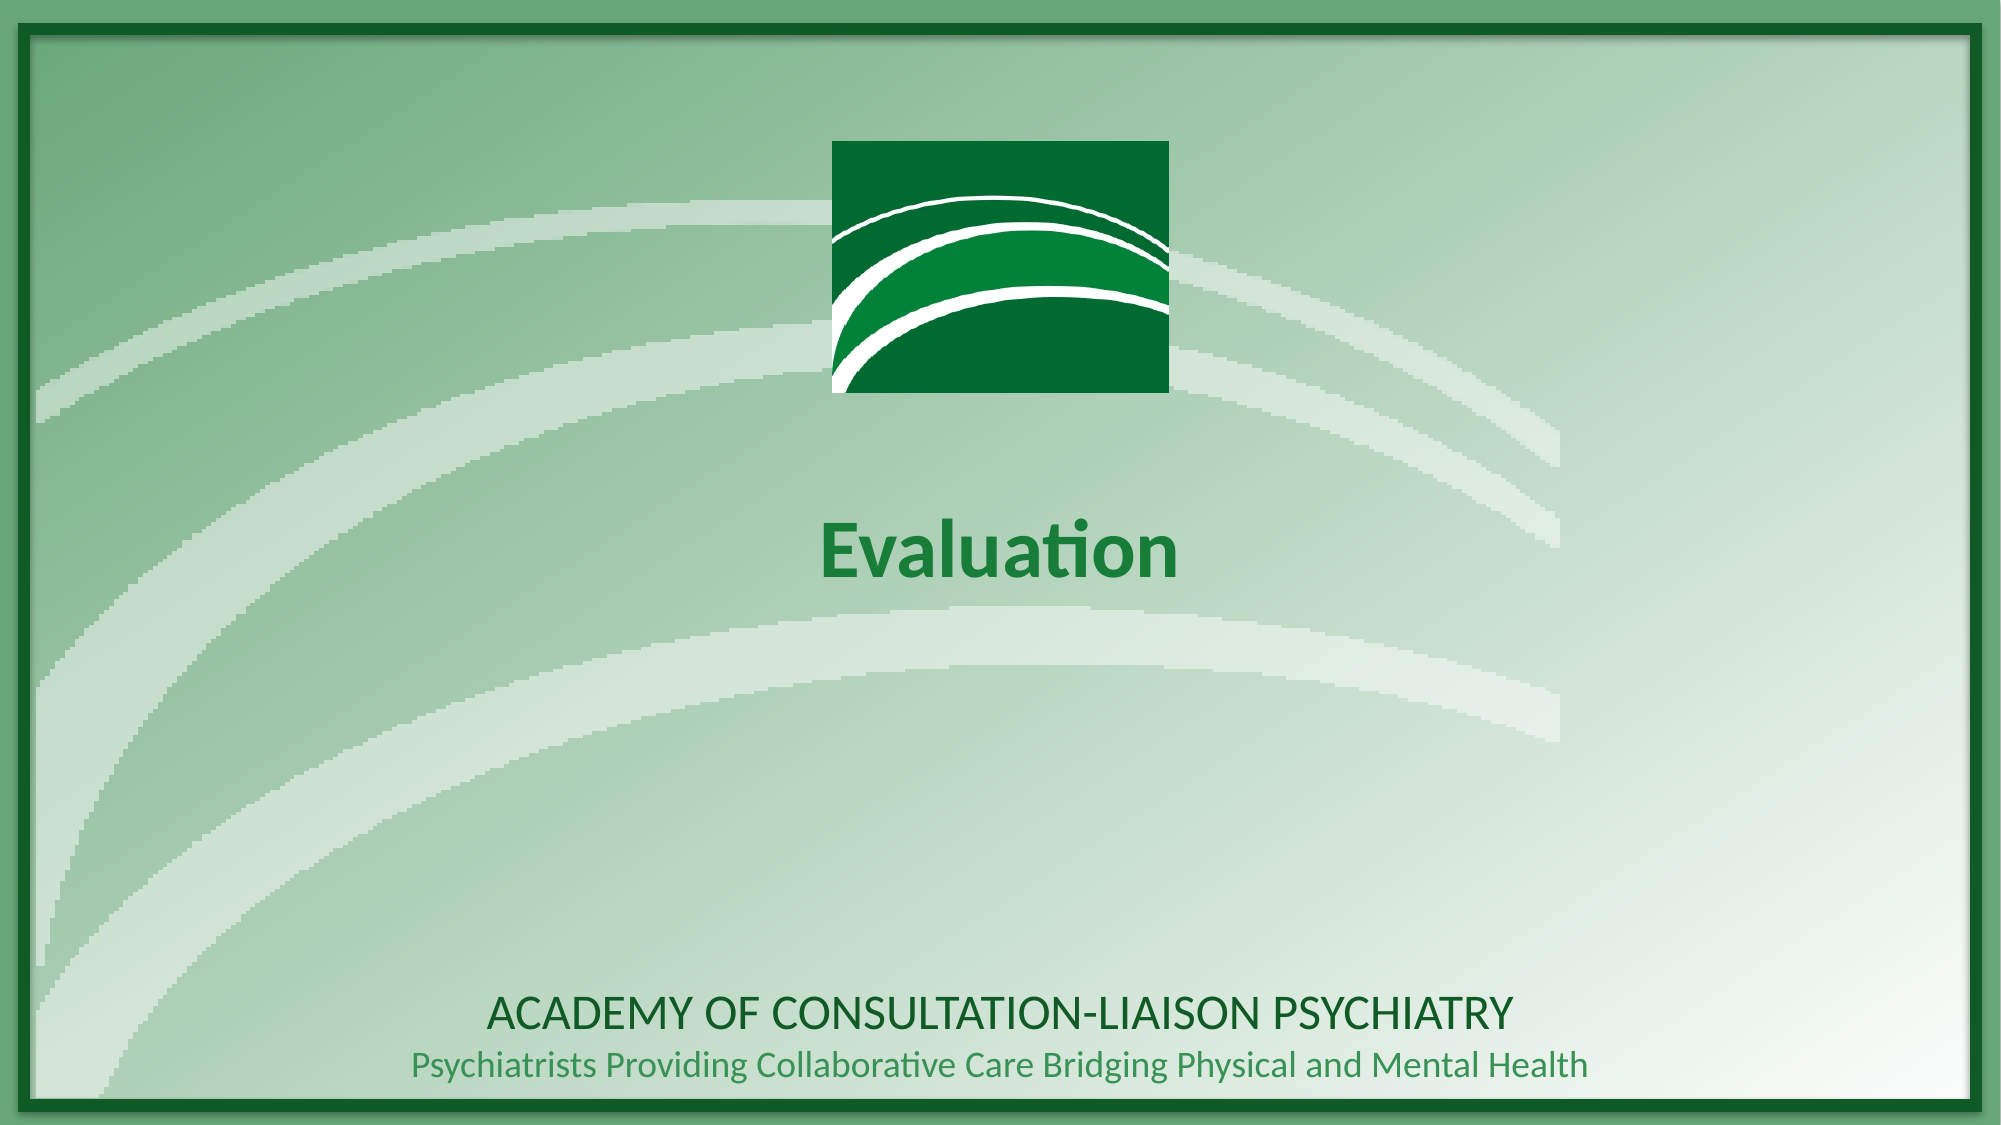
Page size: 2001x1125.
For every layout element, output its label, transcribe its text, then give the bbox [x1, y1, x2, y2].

title Evaluation [274, 474, 1726, 613]
picture [832, 141, 1169, 393]
